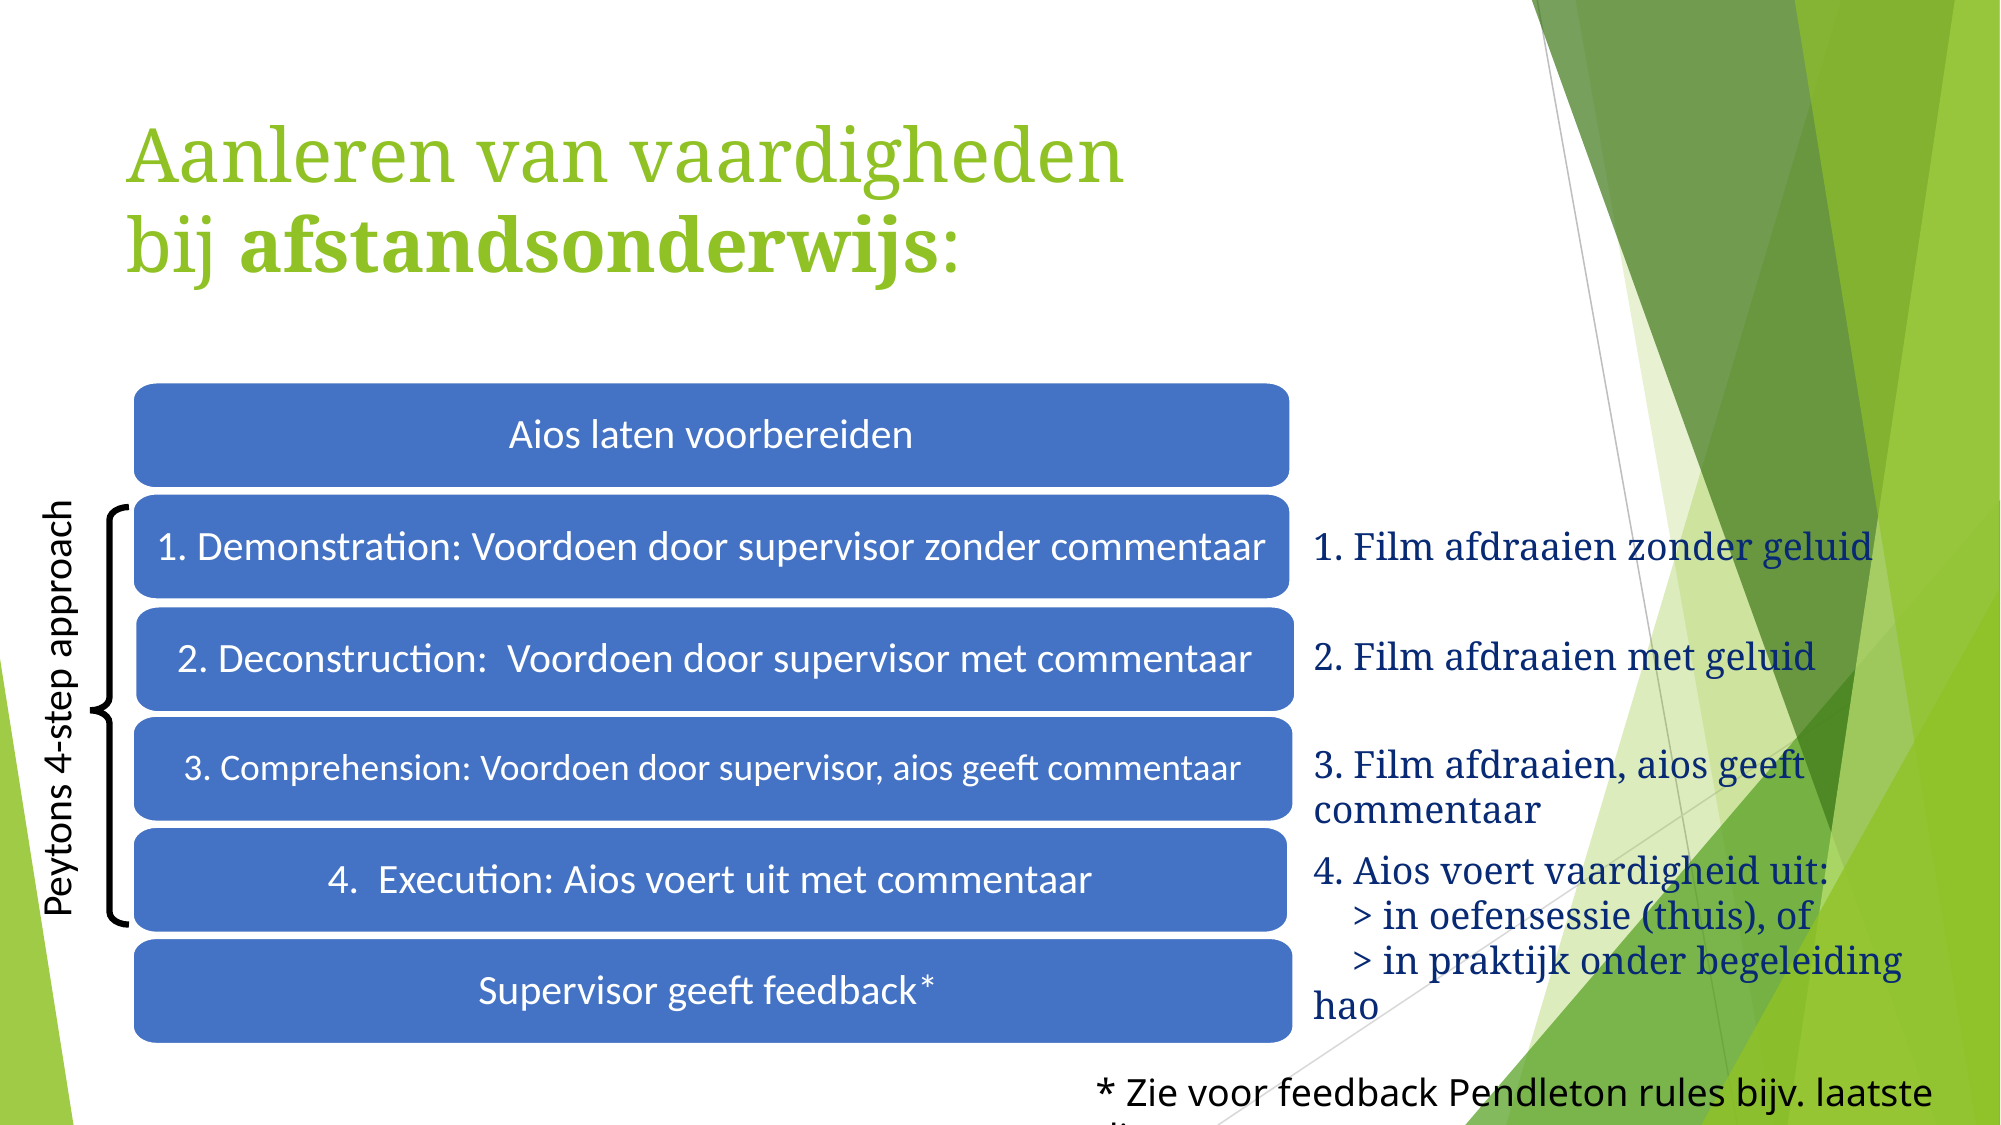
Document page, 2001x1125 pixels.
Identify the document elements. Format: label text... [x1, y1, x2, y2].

text_box 2. Film afdraaien met geluid [1298, 625, 1984, 686]
text_box Peytons 4-step approach [21, 468, 87, 933]
text_box 4. Aios voert vaardigheid uit: > in oefensessie (thuis), of > in praktijk onder begeleiding hao [1298, 839, 1978, 1035]
text_box * Zie voor feedback Pendleton rules bijv. laatste dia [1080, 1061, 2000, 1125]
title Aanleren van vaardigheden bij afstandsonderwijs: [111, 99, 1522, 317]
text_box 3. Film afdraaien, aios geeft commentaar [1298, 733, 2000, 839]
text_box 1. Film afdraaien zonder geluid [1298, 514, 1984, 575]
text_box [132, 382, 1296, 1044]
text_box [90, 506, 129, 925]
